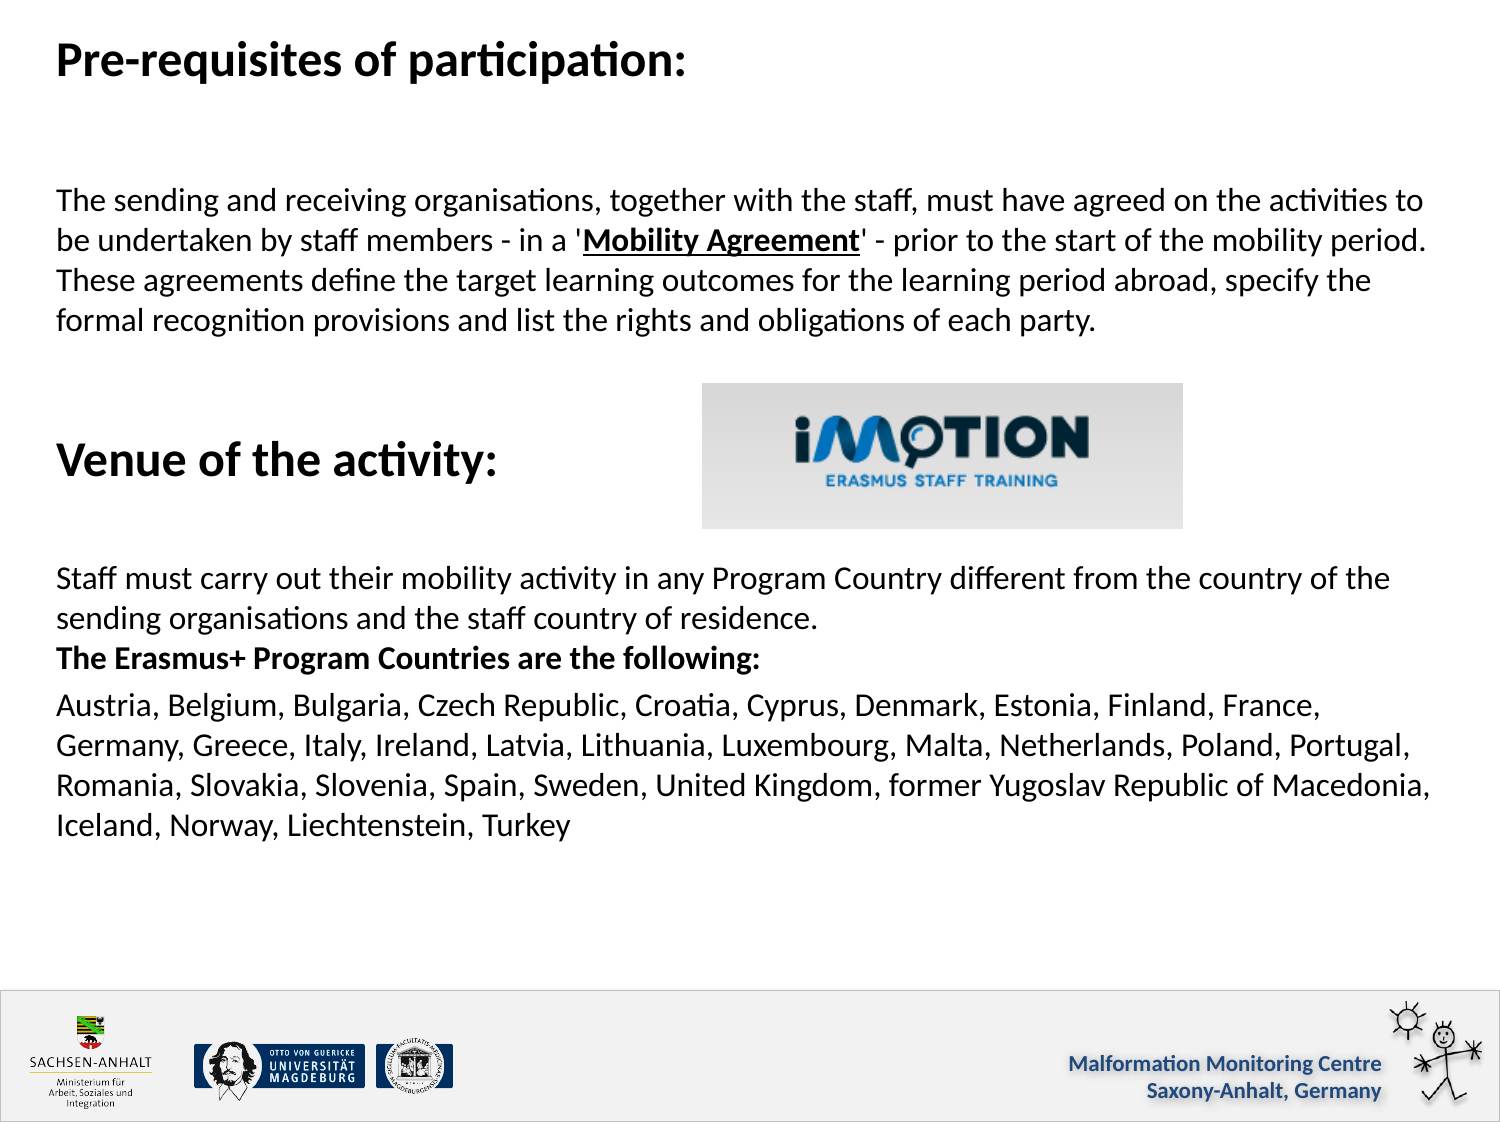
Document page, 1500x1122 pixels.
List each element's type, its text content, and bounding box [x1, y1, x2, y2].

text_box Venue of the activity: [41, 419, 1459, 548]
picture [702, 383, 1183, 530]
picture [9, 1009, 172, 1116]
picture [194, 1038, 453, 1101]
title Pre-requisites of participation: [41, 18, 1459, 148]
picture [1376, 990, 1500, 1122]
list The sending and receiving organisations, together with the staff, must have agreed on the activities to be undertaken by staff members - in a 'Mobility Agreement' - prior to the start of the mobility period. These agreements define the target learning outcomes for the learning period abroad, specify the formal recognition provisions and list the rights and obligations of each party. [41, 171, 1459, 372]
text_box Staff must carry out their mobility activity in any Program Country different from the country of the sending organisations and the staff country of residence. The Erasmus+ Program Countries are the following: Austria, Belgium, Bulgaria, Czech Republic, Croatia, Cyprus, Denmark, Estonia, Finland, France, Germany, Greece, Italy, Ireland, Latvia, Lithuania, Luxembourg, Malta, Netherlands, Poland, Portugal, Romania, Slovakia, Slovenia, Spain, Sweden, United Kingdom, former Yugoslav Republic of Macedonia, Iceland, Norway, Liechtenstein, Turkey [41, 549, 1459, 869]
